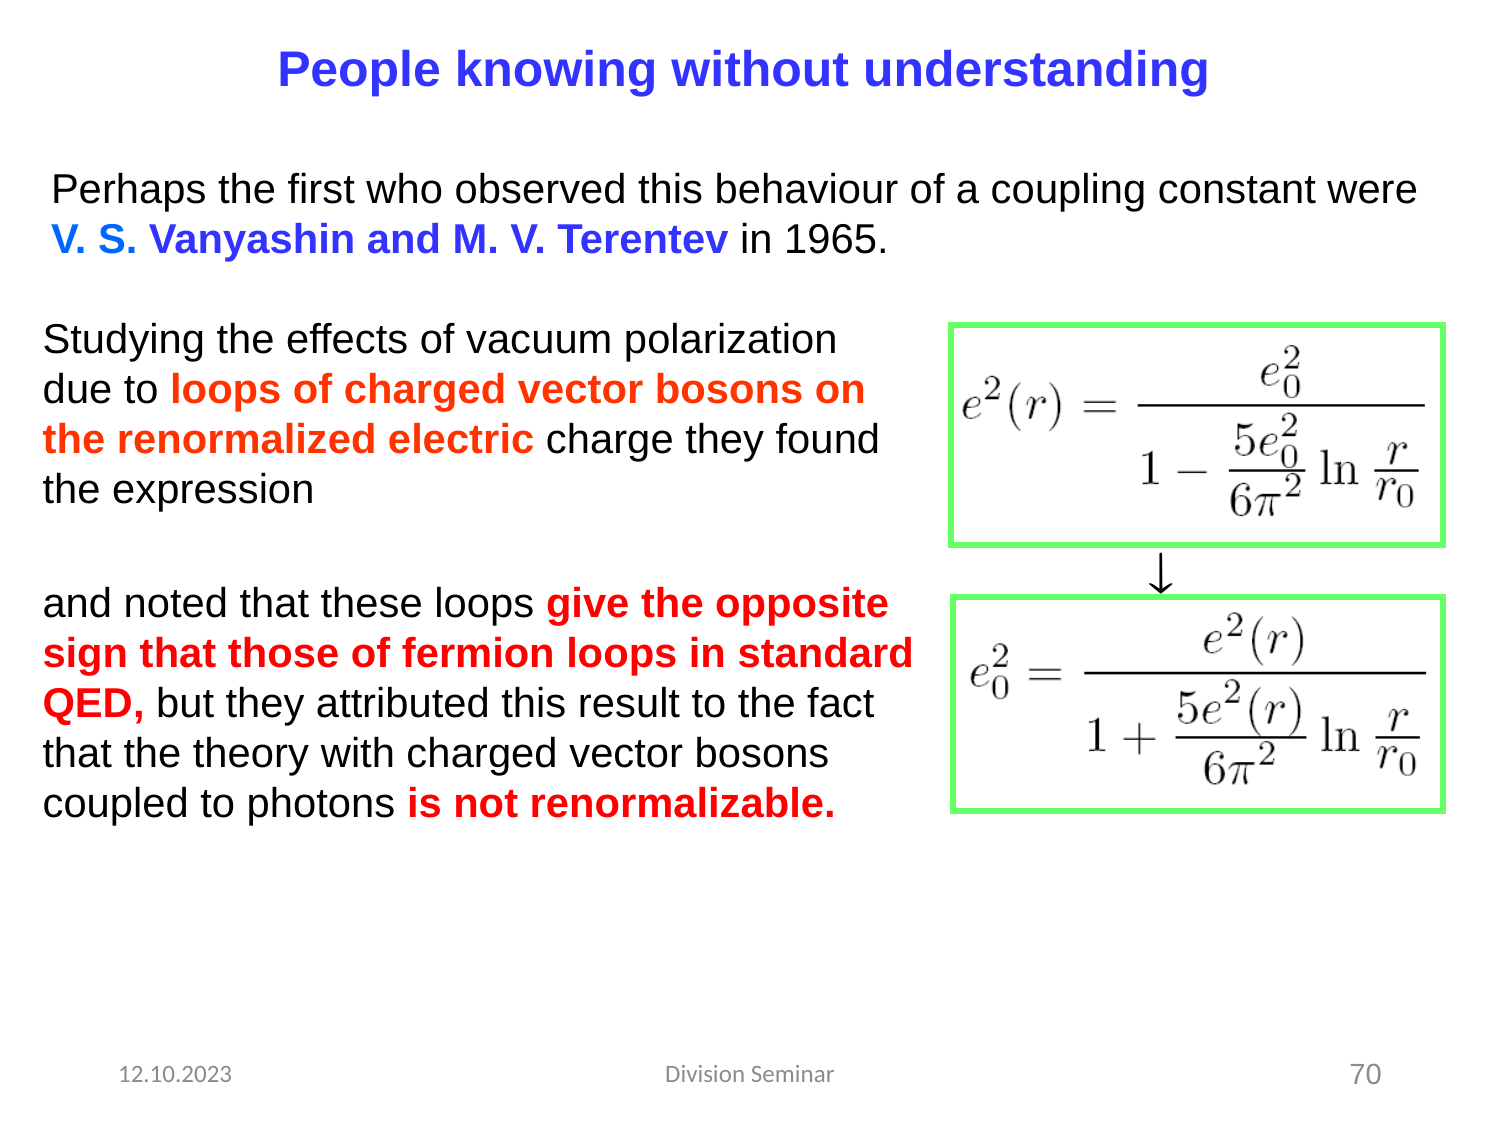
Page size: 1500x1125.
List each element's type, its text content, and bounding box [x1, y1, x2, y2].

picture [953, 328, 1441, 542]
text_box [1141, 526, 1199, 610]
slide_number 70 [1059, 1042, 1397, 1103]
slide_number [103, 1042, 441, 1103]
text_box People knowing without understanding [262, 28, 1226, 104]
text_box and noted that these loops give the opposite sign that those of fermion loops in standard QED, but they attributed this result to the fact that the theory with charged vector bosons coupled to photons is not renormalizable. [27, 568, 946, 834]
footer Division Seminar [496, 1042, 1004, 1103]
text_box Studying the effects of vacuum polarization due to loops of charged vector bosons on the renormalized electric charge they found the expression [27, 304, 903, 520]
picture [956, 599, 1441, 808]
text_box Perhaps the first who observed this behaviour of a coupling constant were V. S. Vanyashin and M. V. Terentev in 1965. [36, 154, 1464, 269]
